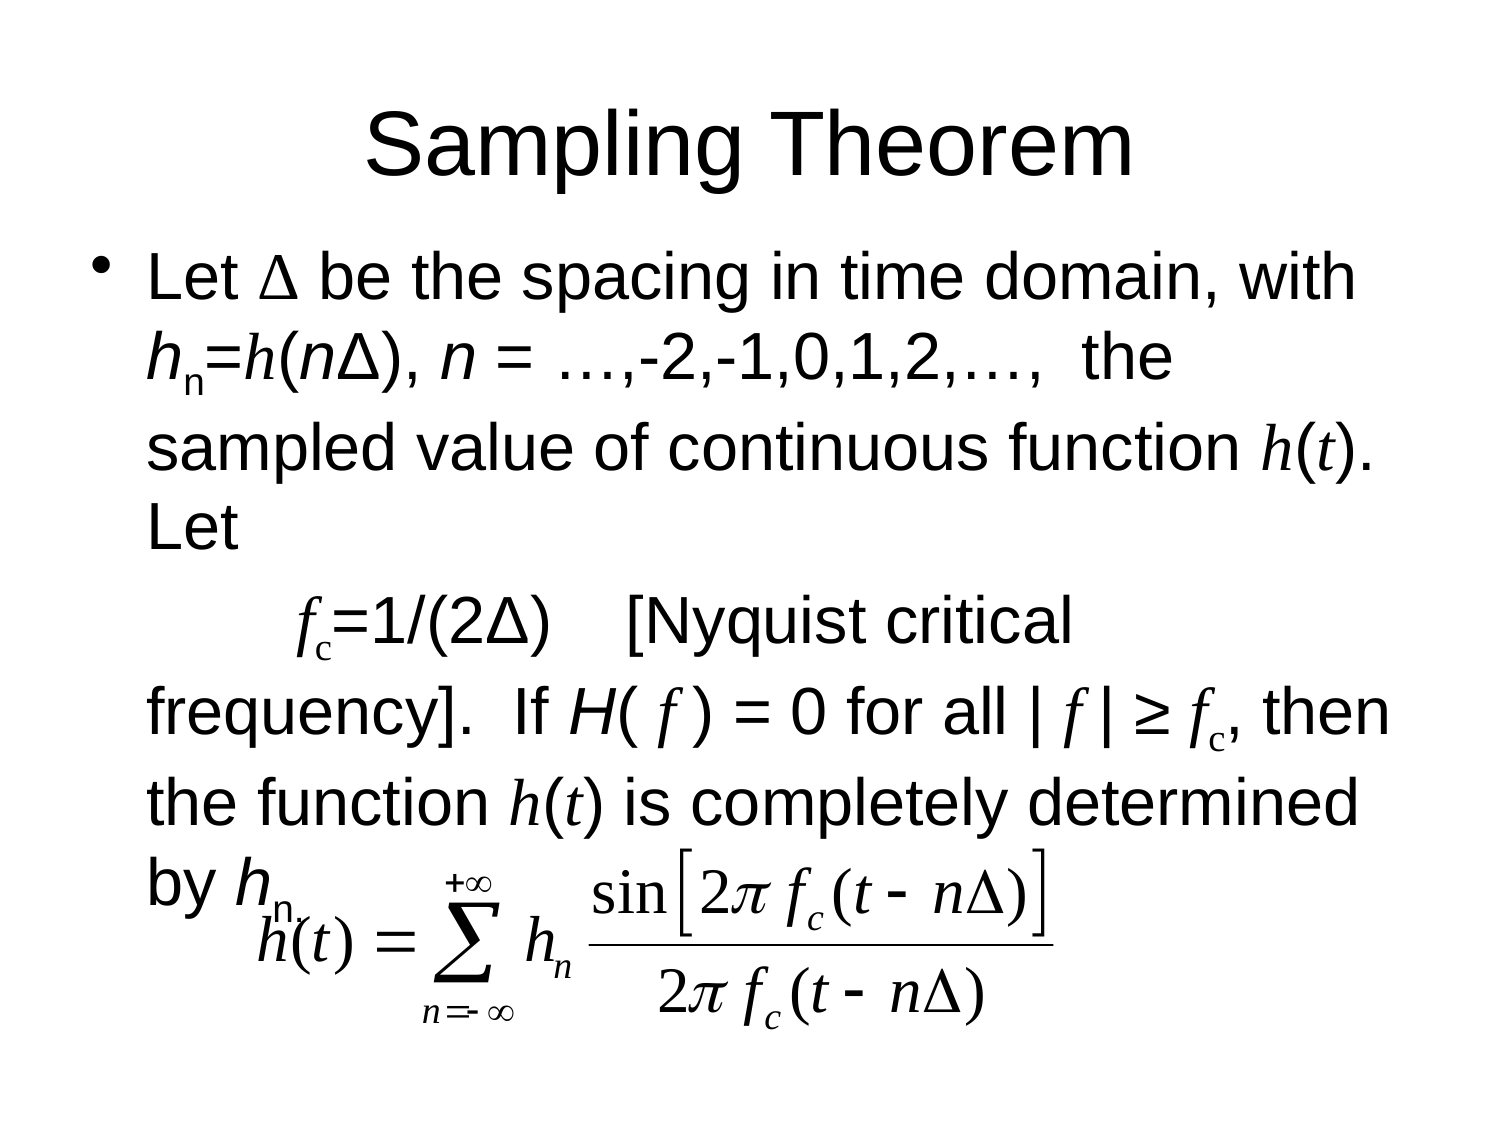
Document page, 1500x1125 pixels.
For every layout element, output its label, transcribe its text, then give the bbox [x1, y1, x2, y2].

list Let Δ be the spacing in time domain, with hn=h(nΔ), n = …,-2,-1,0,1,2,…, the sampled value of continuous function h(t). Let fc=1/(2Δ) [Nyquist critical frequency]. If H( f ) = 0 for all | f | ≥ fc, then the function h(t) is completely determined by hn. [75, 224, 1425, 968]
title Sampling Theorem [75, 45, 1425, 224]
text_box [246, 847, 1066, 1043]
